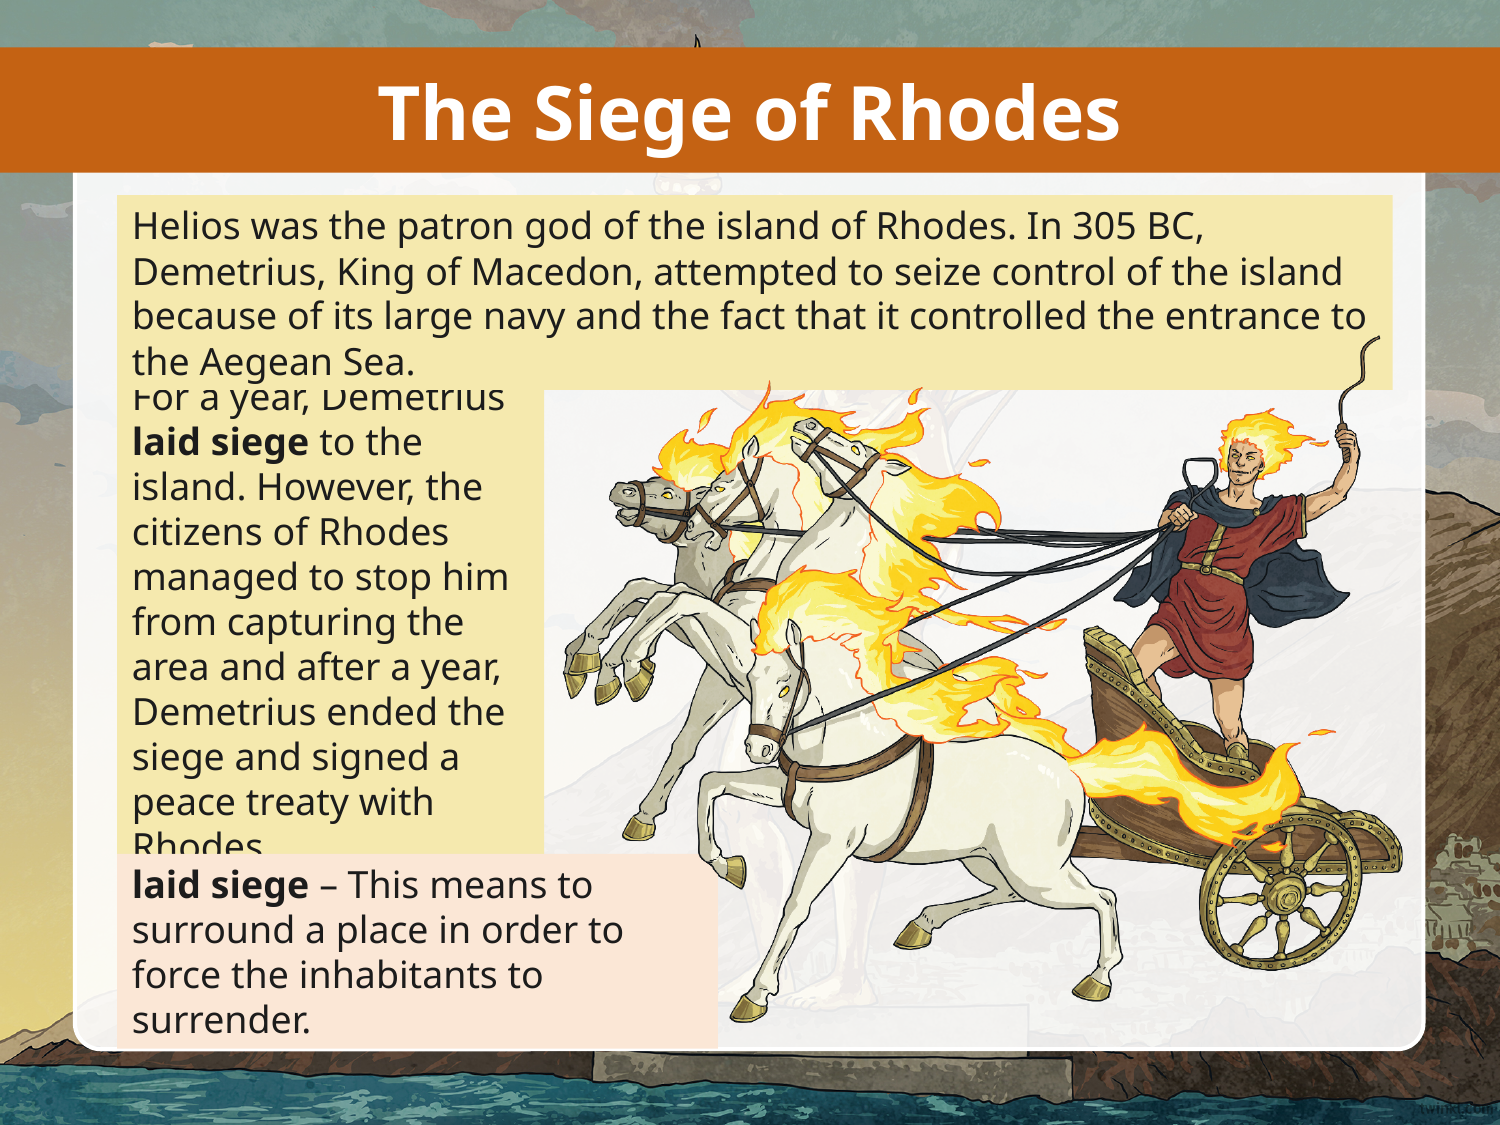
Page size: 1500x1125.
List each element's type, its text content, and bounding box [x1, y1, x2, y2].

picture [0, 0, 1500, 46]
text_box laid siege – This means to surround a place in order to force the inhabitants to surrender. [117, 853, 718, 1049]
picture [562, 335, 1404, 1023]
picture [0, 174, 1500, 1125]
text_box The Siege of Rhodes [0, 46, 1500, 174]
text_box Helios was the patron god of the island of Rhodes. In 305 BC, Demetrius, King of Macedon, attempted to seize control of the island because of its large navy and the fact that it controlled the entrance to the Aegean Sea. [117, 195, 1393, 390]
text_box For a year, Demetrius laid siege to the island. However, the citizens of Rhodes managed to stop him from capturing the area and after a year, Demetrius ended the siege and signed a peace treaty with Rhodes. [117, 390, 545, 853]
